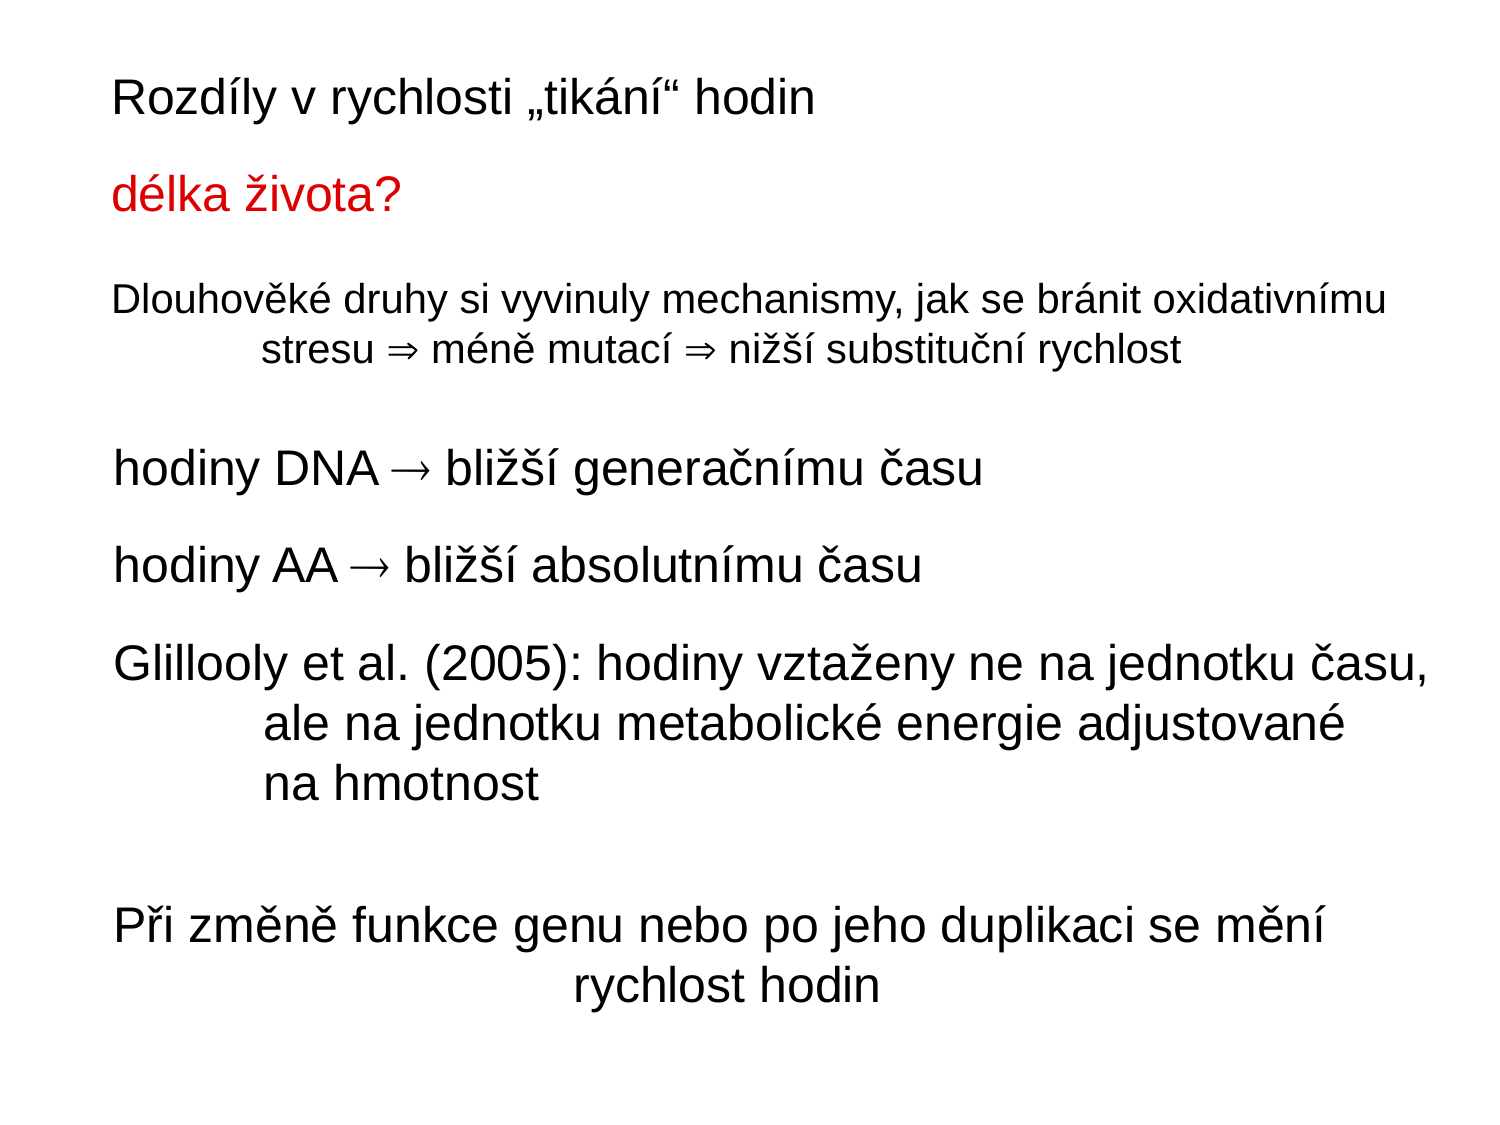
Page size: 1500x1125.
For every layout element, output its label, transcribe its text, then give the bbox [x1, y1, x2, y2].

text_box Rozdíly v rychlosti „tikání“ hodin délka života? Dlouhověké druhy si vyvinuly mechanismy, jak se bránit oxidativnímu stresu  méně mutací  nižší substituční rychlost [96, 56, 1403, 380]
text_box hodiny DNA  bližší generačnímu času hodiny AA  bližší absolutnímu času Glillooly et al. (2005): hodiny vztaženy ne na jednotku času, ale na jednotku metabolické energie adjustované na hmotnost [99, 427, 1460, 818]
text_box Při změně funkce genu nebo po jeho duplikaci se mění rychlost hodin [98, 885, 1357, 1021]
